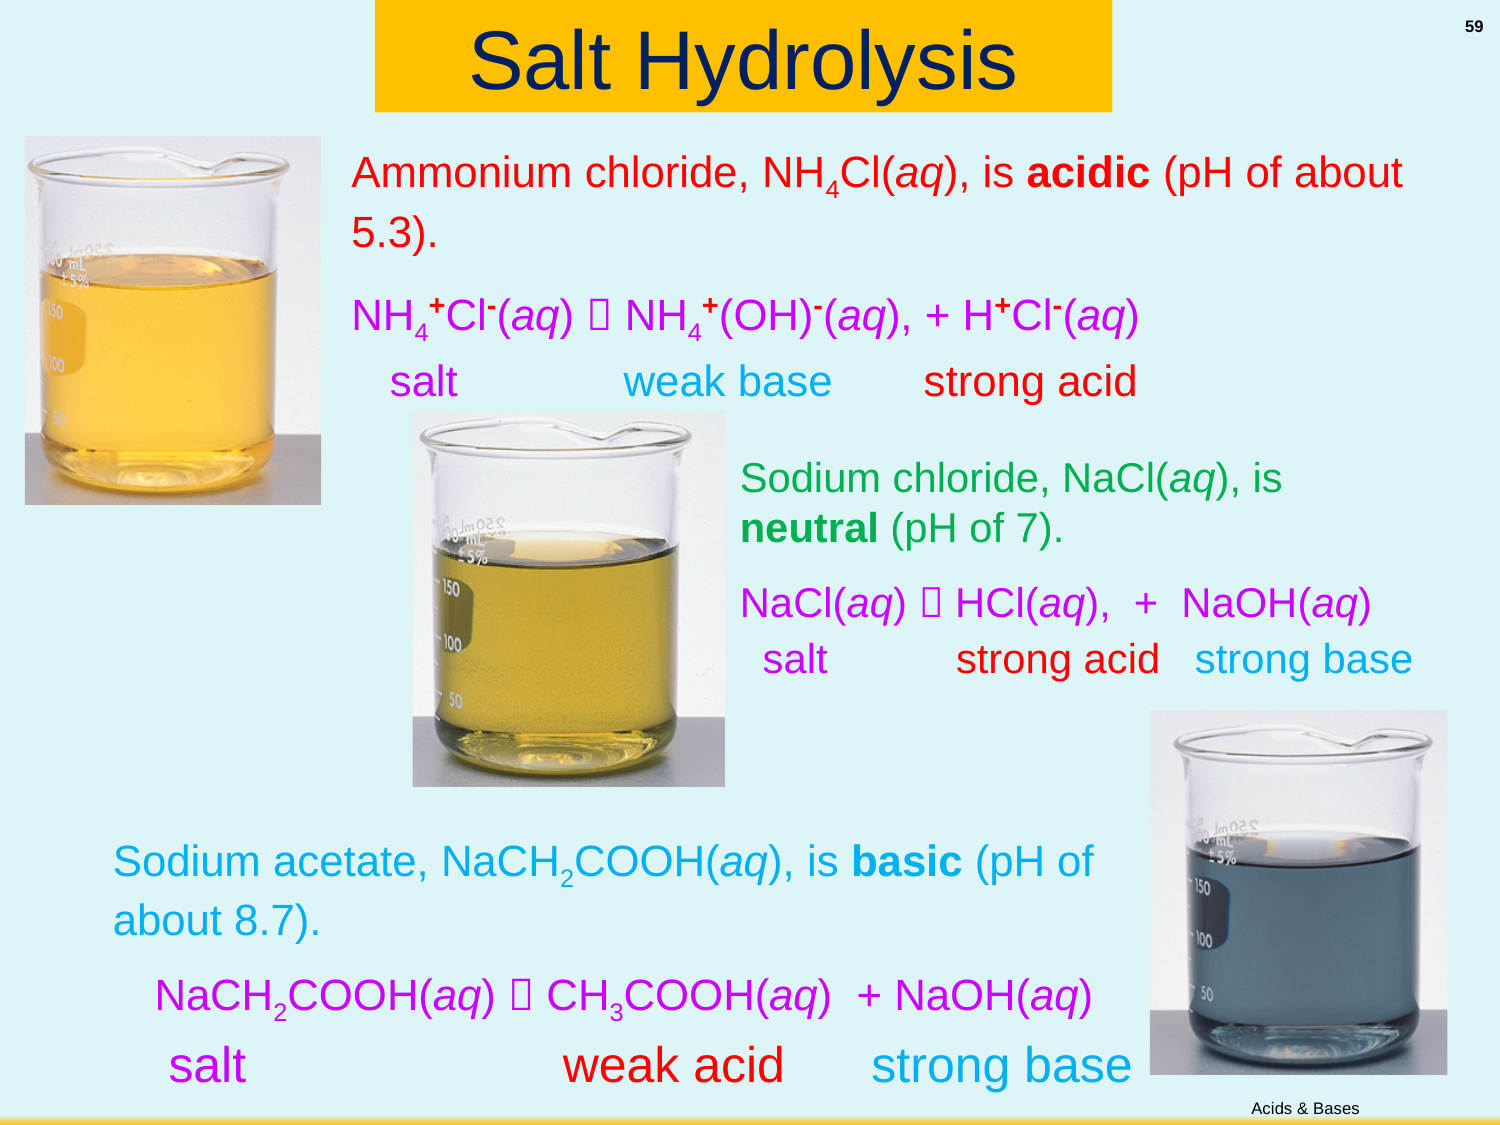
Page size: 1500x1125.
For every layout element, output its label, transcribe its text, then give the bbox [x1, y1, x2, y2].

footer Acids & Bases [675, 1074, 1375, 1125]
text_box Salt Hydrolysis [374, 0, 1113, 113]
picture [1149, 710, 1448, 1075]
picture [412, 411, 725, 787]
text_box Sodium chloride, NaCl(aq), is neutral (pH of 7). NaCl(aq)  HCl(aq), + NaOH(aq) salt strong acid strong base [725, 443, 1448, 740]
text_box 59 [1450, 8, 1499, 43]
text_box Ammonium chloride, NH4Cl(aq), is acidic (pH of about 5.3). NH4+Cl-(aq)  NH4+(OH)-(aq), + H+Cl-(aq) salt weak base strong acid [336, 136, 1475, 413]
picture [24, 136, 322, 505]
text_box Sodium acetate, NaCH2COOH(aq), is basic (pH of about 8.7). NaCH2COOH(aq)  CH3COOH(aq) + NaOH(aq) salt weak acid strong base [97, 825, 1149, 1100]
